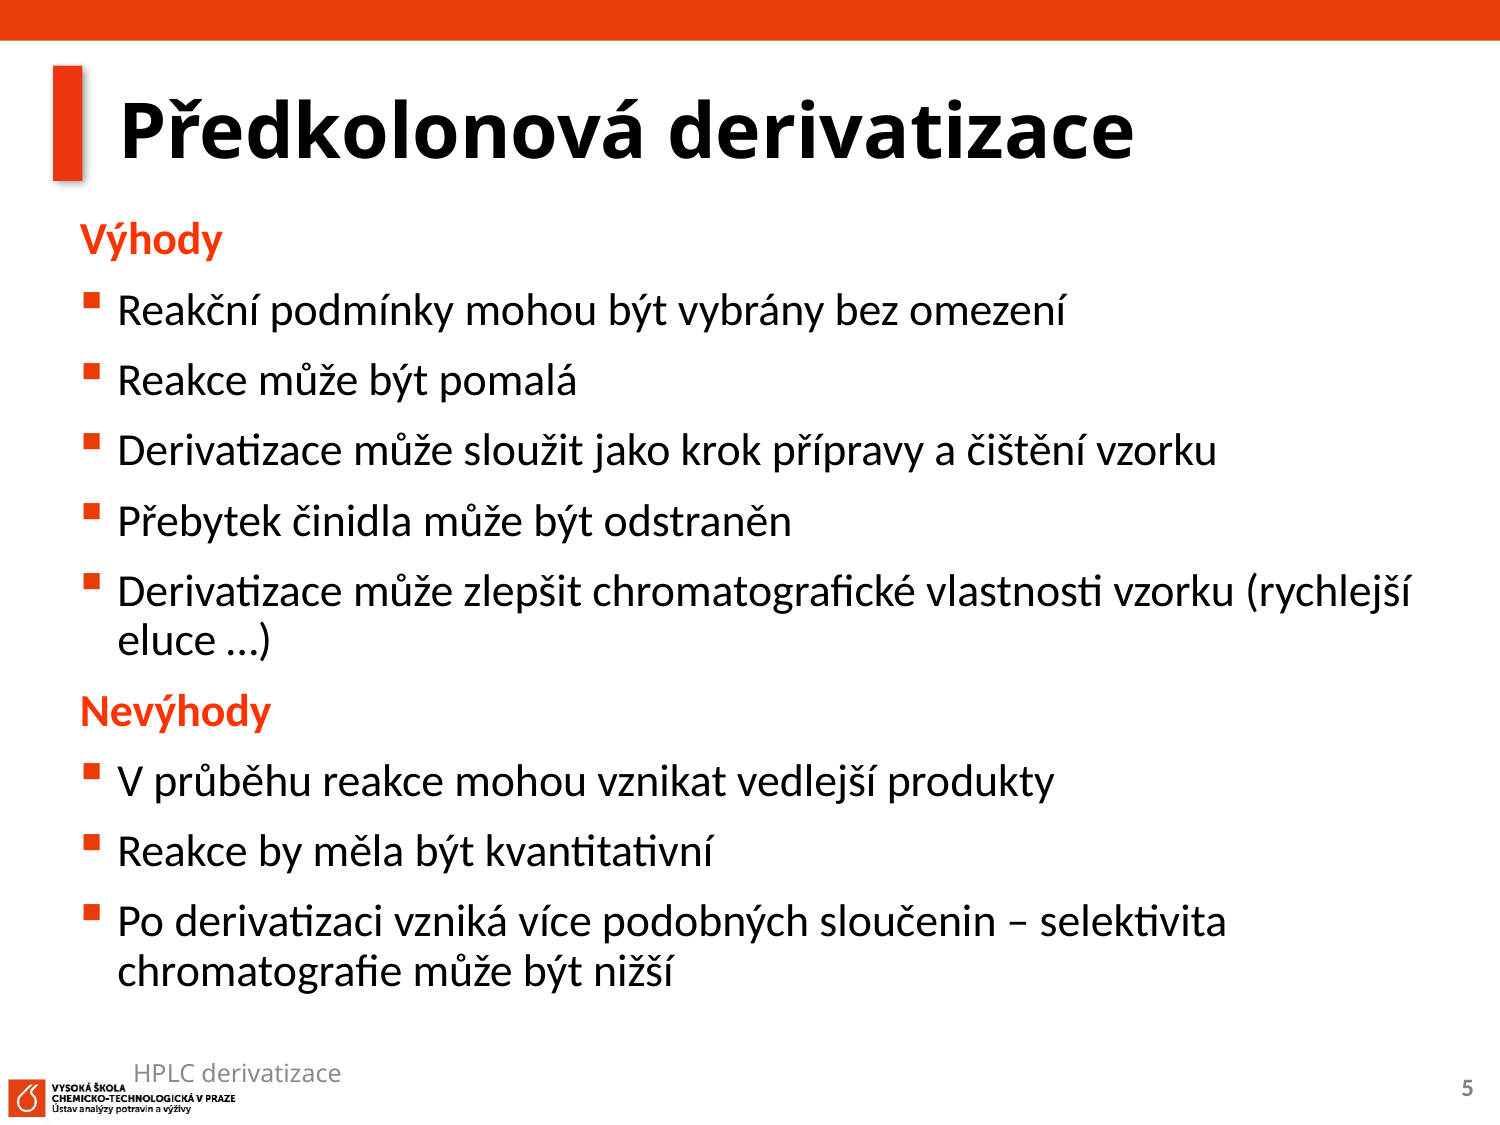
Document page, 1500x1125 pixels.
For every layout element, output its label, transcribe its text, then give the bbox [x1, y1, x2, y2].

picture [0, 1103, 243, 1125]
list Výhody Reakční podmínky mohou být vybrány bez omezení Reakce může být pomalá Derivatizace může sloužit jako krok přípravy a čištění vzorku Přebytek činidla může být odstraněn Derivatizace může zlepšit chromatografické vlastnosti vzorku (rychlejší eluce …) Nevýhody V průběhu reakce mohou vznikat vedlejší produkty Reakce by měla být kvantitativní Po derivatizaci vzniká více podobných sloučenin – selektivita chromatografie může být nižší [64, 208, 1460, 1014]
title Předkolonová derivatizace [103, 59, 1460, 208]
footer HPLC derivatizace [0, 1042, 475, 1103]
